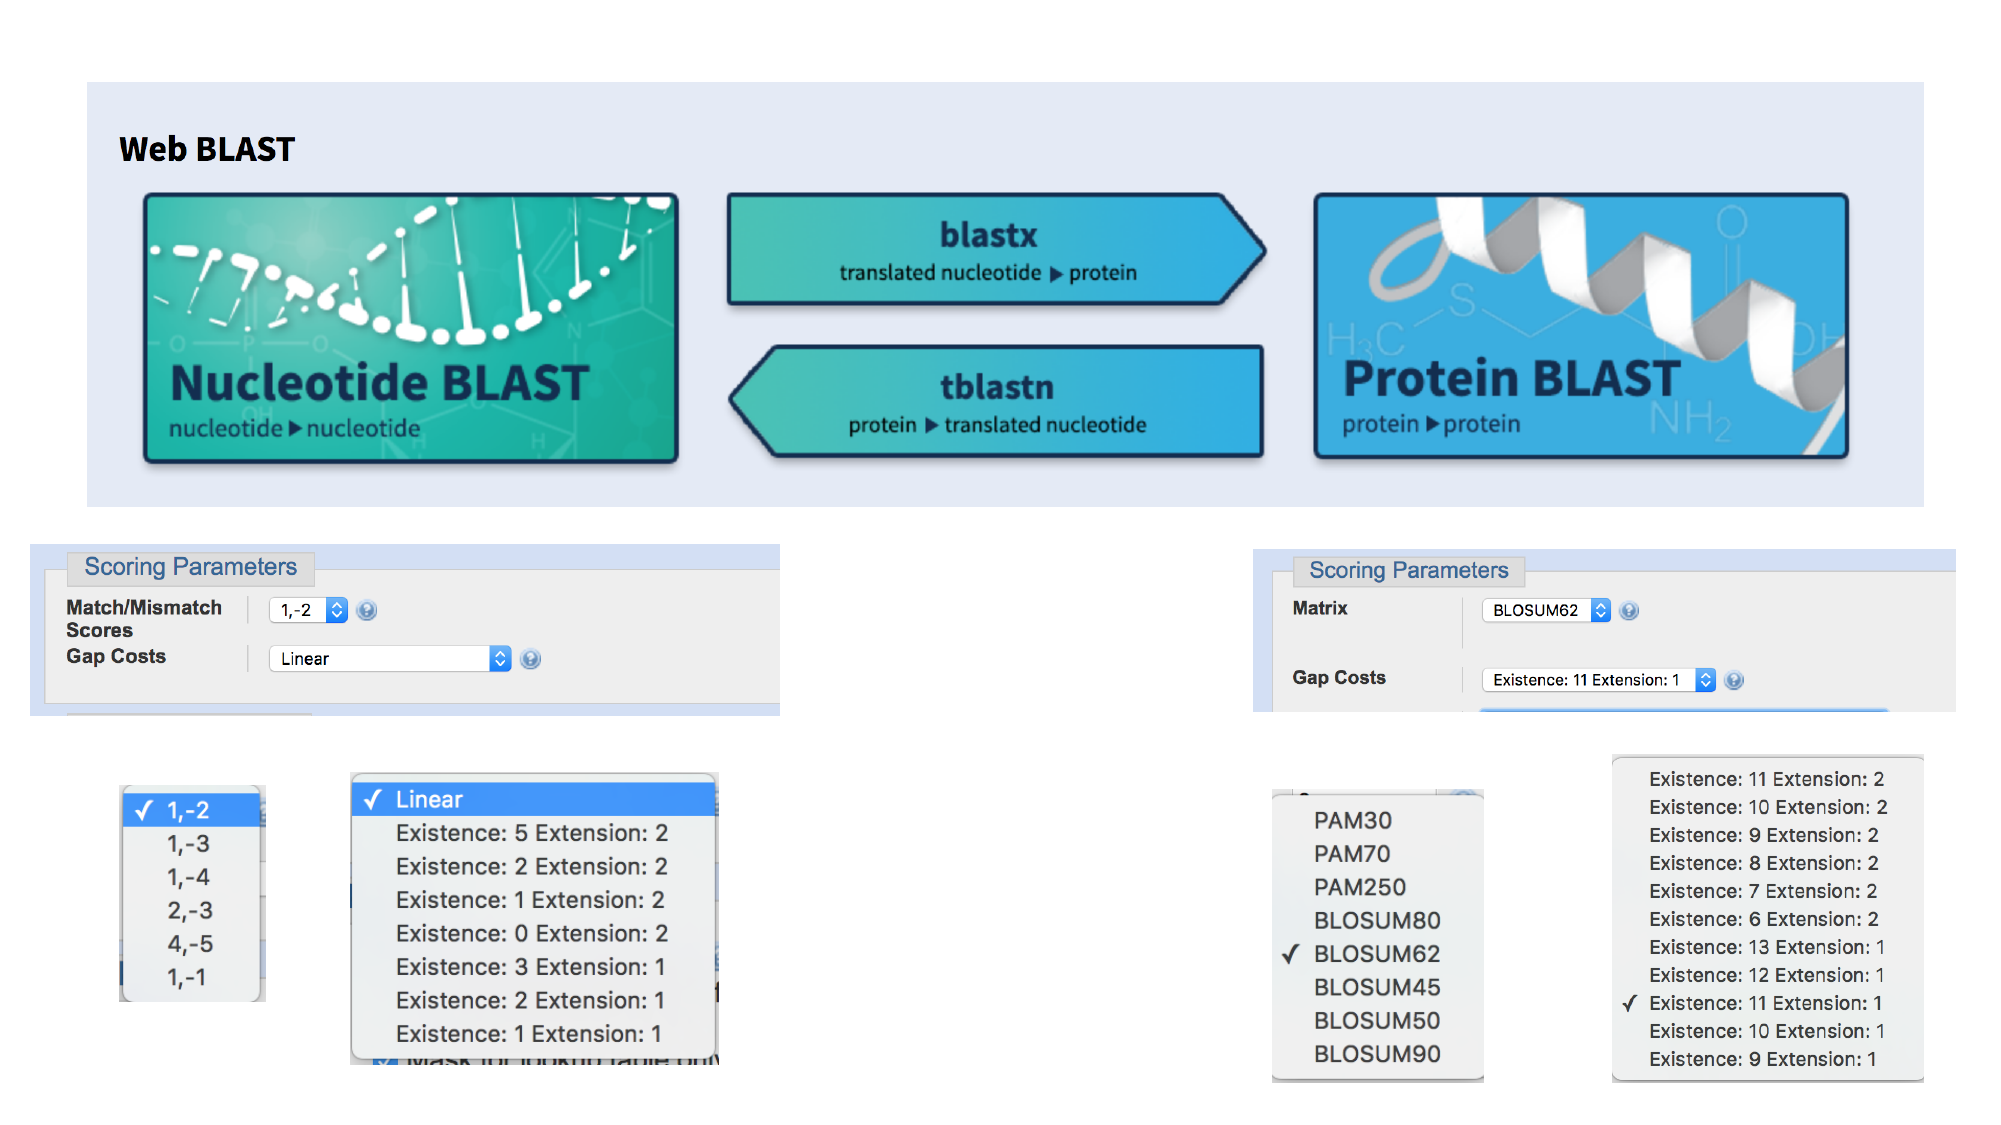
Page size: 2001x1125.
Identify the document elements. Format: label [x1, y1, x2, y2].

picture [30, 544, 780, 716]
picture [1612, 754, 1924, 1083]
picture [1272, 789, 1484, 1083]
picture [1253, 549, 1956, 712]
picture [350, 772, 719, 1065]
picture [119, 785, 266, 1002]
picture [87, 82, 1924, 508]
